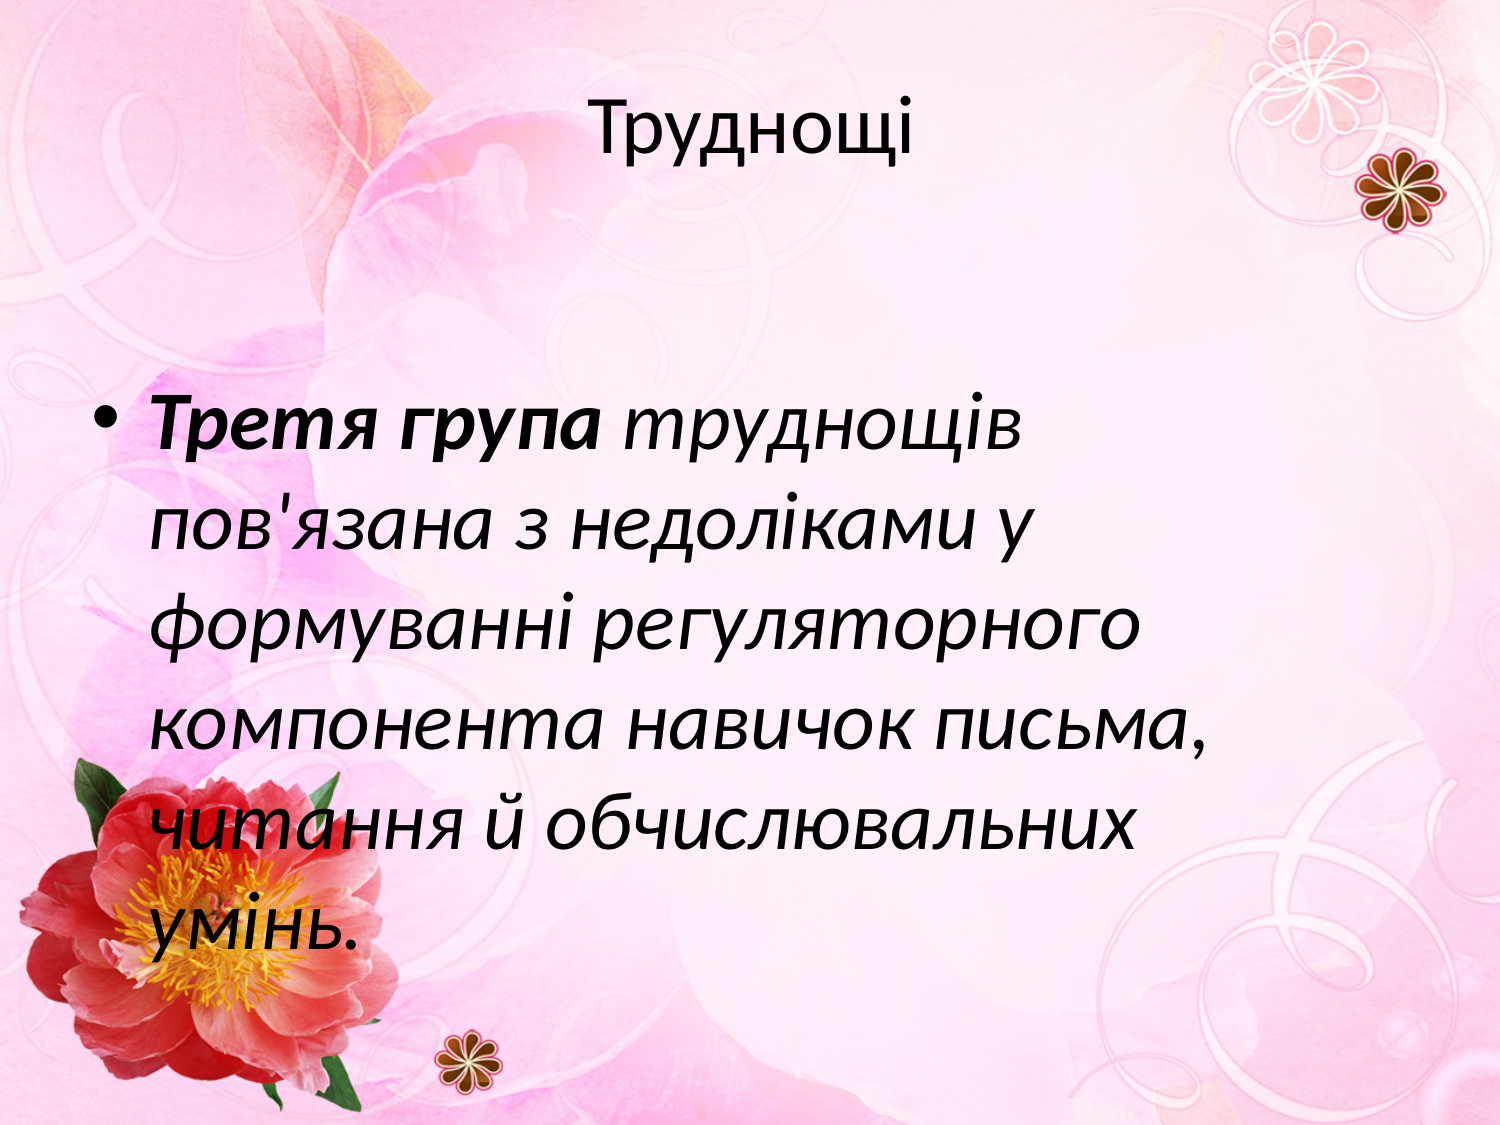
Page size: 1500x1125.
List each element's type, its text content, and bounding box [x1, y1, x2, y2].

list Третя група труднощів пов'язана з недоліками у формуванні регуляторного компонента навичок письма, читання й обчислювальних умінь. [76, 125, 1367, 1006]
title Труднощі [74, 44, 1448, 197]
picture [0, 0, 1500, 1125]
